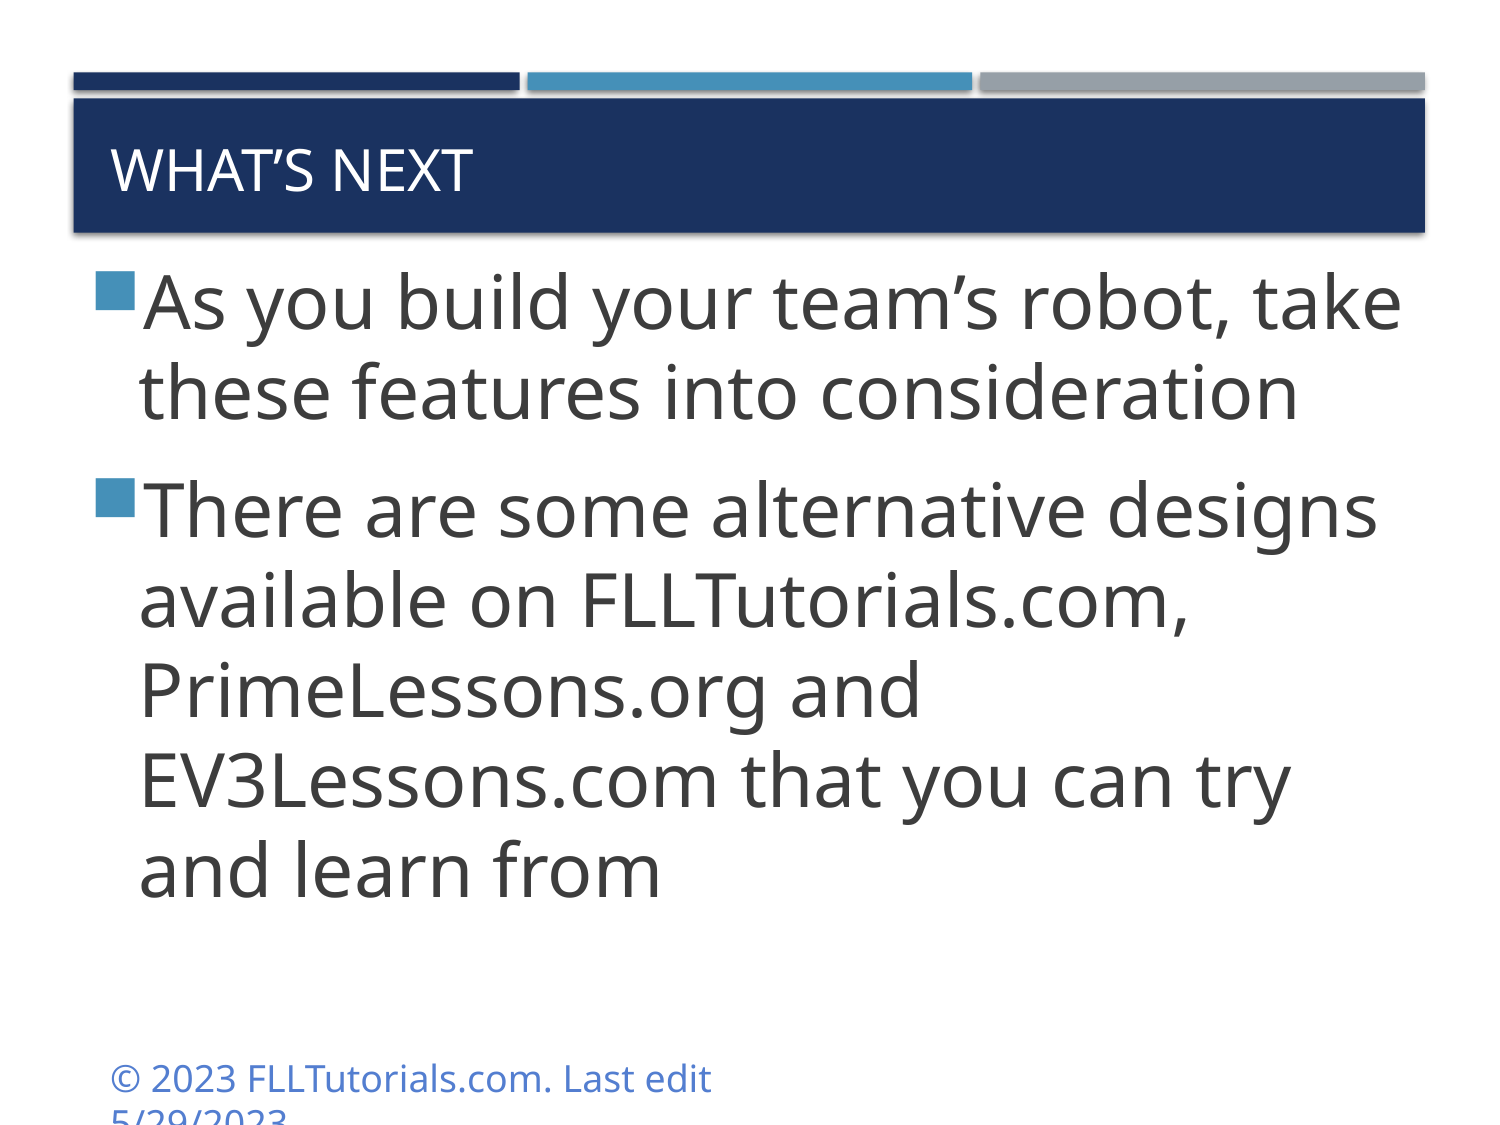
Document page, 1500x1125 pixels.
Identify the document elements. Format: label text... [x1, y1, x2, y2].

footer © 2023 FLLTutorials.com. Last edit 5/29/2023 [95, 1047, 895, 1108]
title What’s next [95, 112, 1406, 211]
list As you build your team’s robot, take these features into consideration There are some alternative designs available on FLLTutorials.com, PrimeLessons.org and EV3Lessons.com that you can try and learn from [73, 246, 1425, 962]
